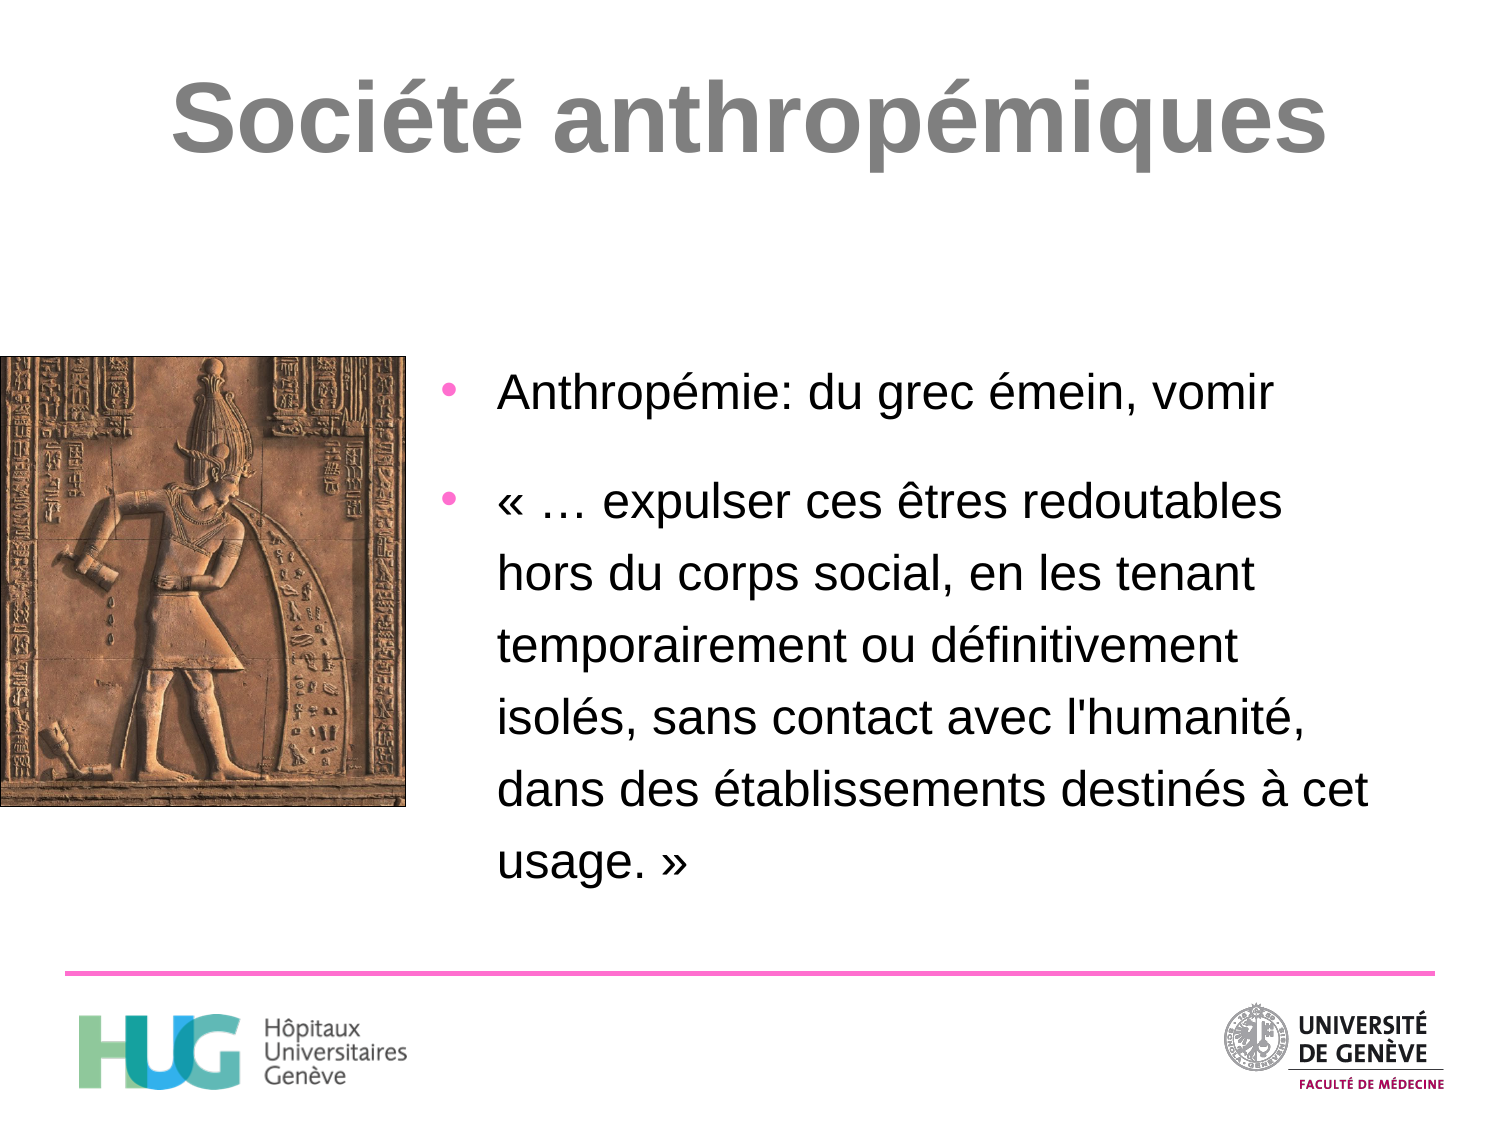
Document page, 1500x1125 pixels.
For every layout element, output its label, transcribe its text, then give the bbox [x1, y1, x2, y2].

picture [79, 1014, 107, 1090]
list [107, 967, 1458, 1125]
title Société anthropémiques [148, 45, 1352, 248]
text_box Anthropémie: du grec émein, vomir « … expulser ces êtres redoutables hors du corps social, en les tenant temporairement ou définitivement isolés, sans contact avec l'humanité, dans des établissements destinés à cet usage. » [425, 339, 1407, 896]
picture [0, 356, 406, 807]
